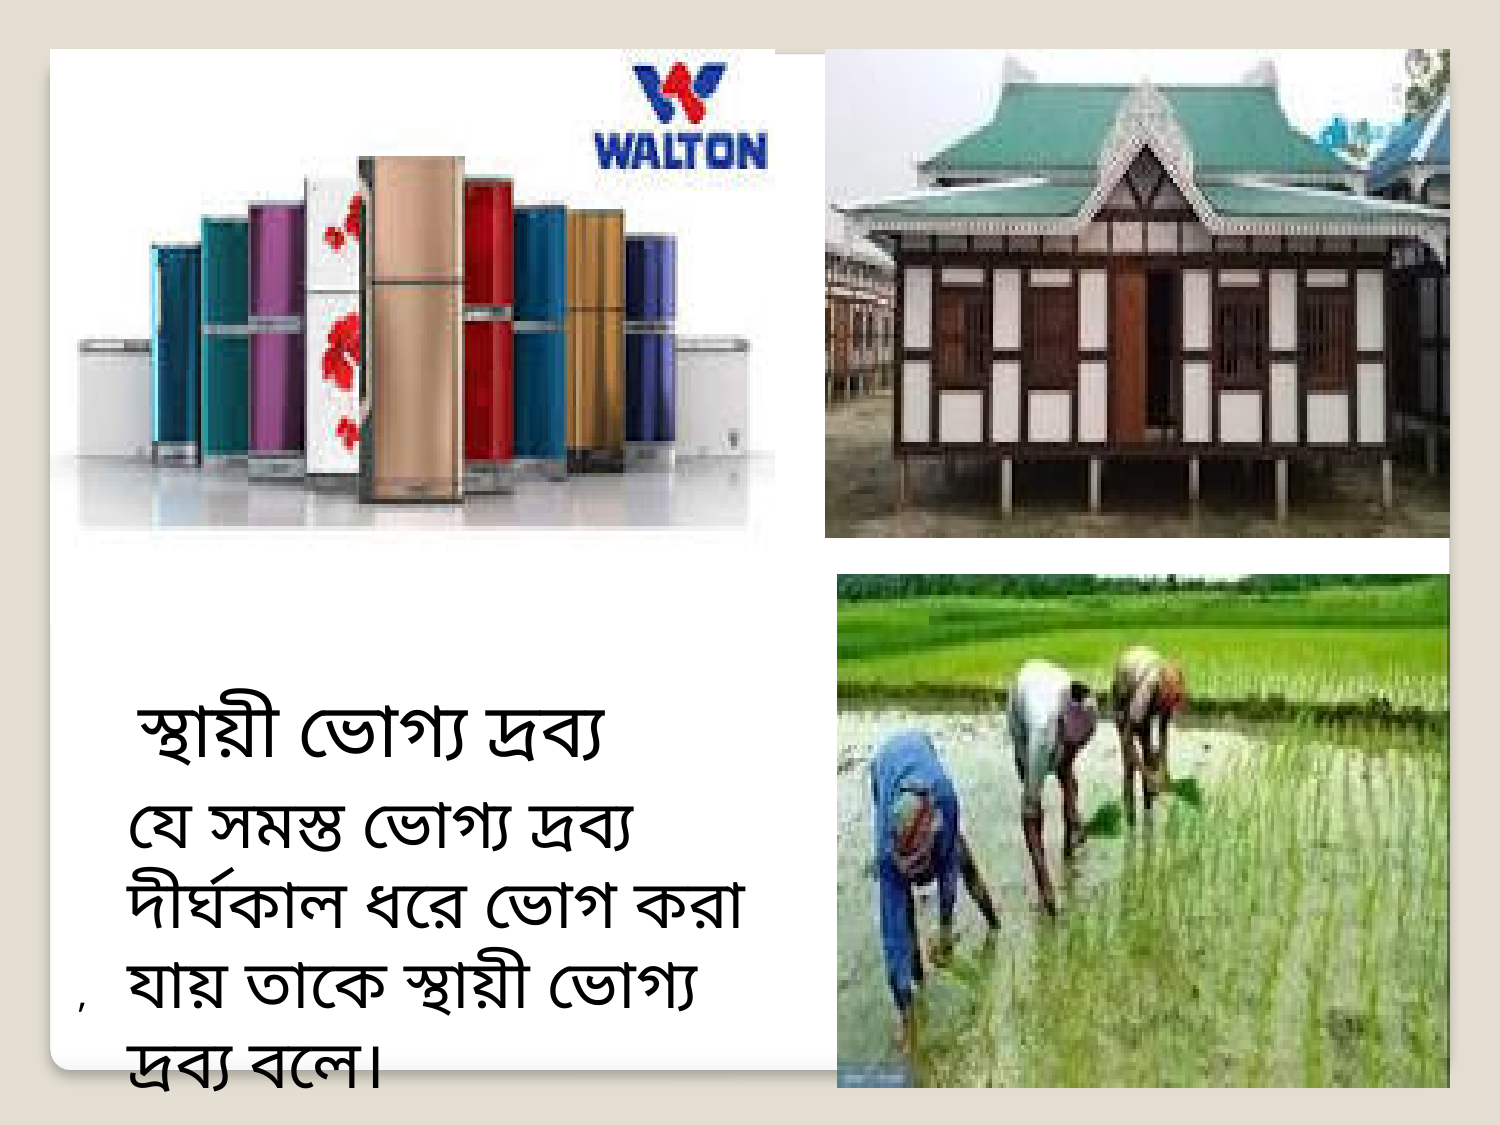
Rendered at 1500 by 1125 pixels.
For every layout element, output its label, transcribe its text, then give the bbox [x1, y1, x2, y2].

text_box , [62, 962, 829, 1023]
text_box স্থায়ী ভোগ্য দ্রব্য [24, 674, 738, 780]
picture [824, 49, 1451, 538]
picture [837, 574, 1451, 1088]
picture [49, 49, 776, 626]
text_box যে সমস্ত ভোগ্য দ্রব্য দীর্ঘকাল ধরে ভোগ করা যায় তাকে স্থায়ী ভোগ্য দ্রব্য বলে। [112, 774, 763, 962]
text_box যে সমস্ত ভোগ্য দ্রব্য দীর্ঘকাল ধরে ভোগ করা যায় তাকে স্থায়ী ভোগ্য দ্রব্য বলে। [112, 1023, 763, 1110]
